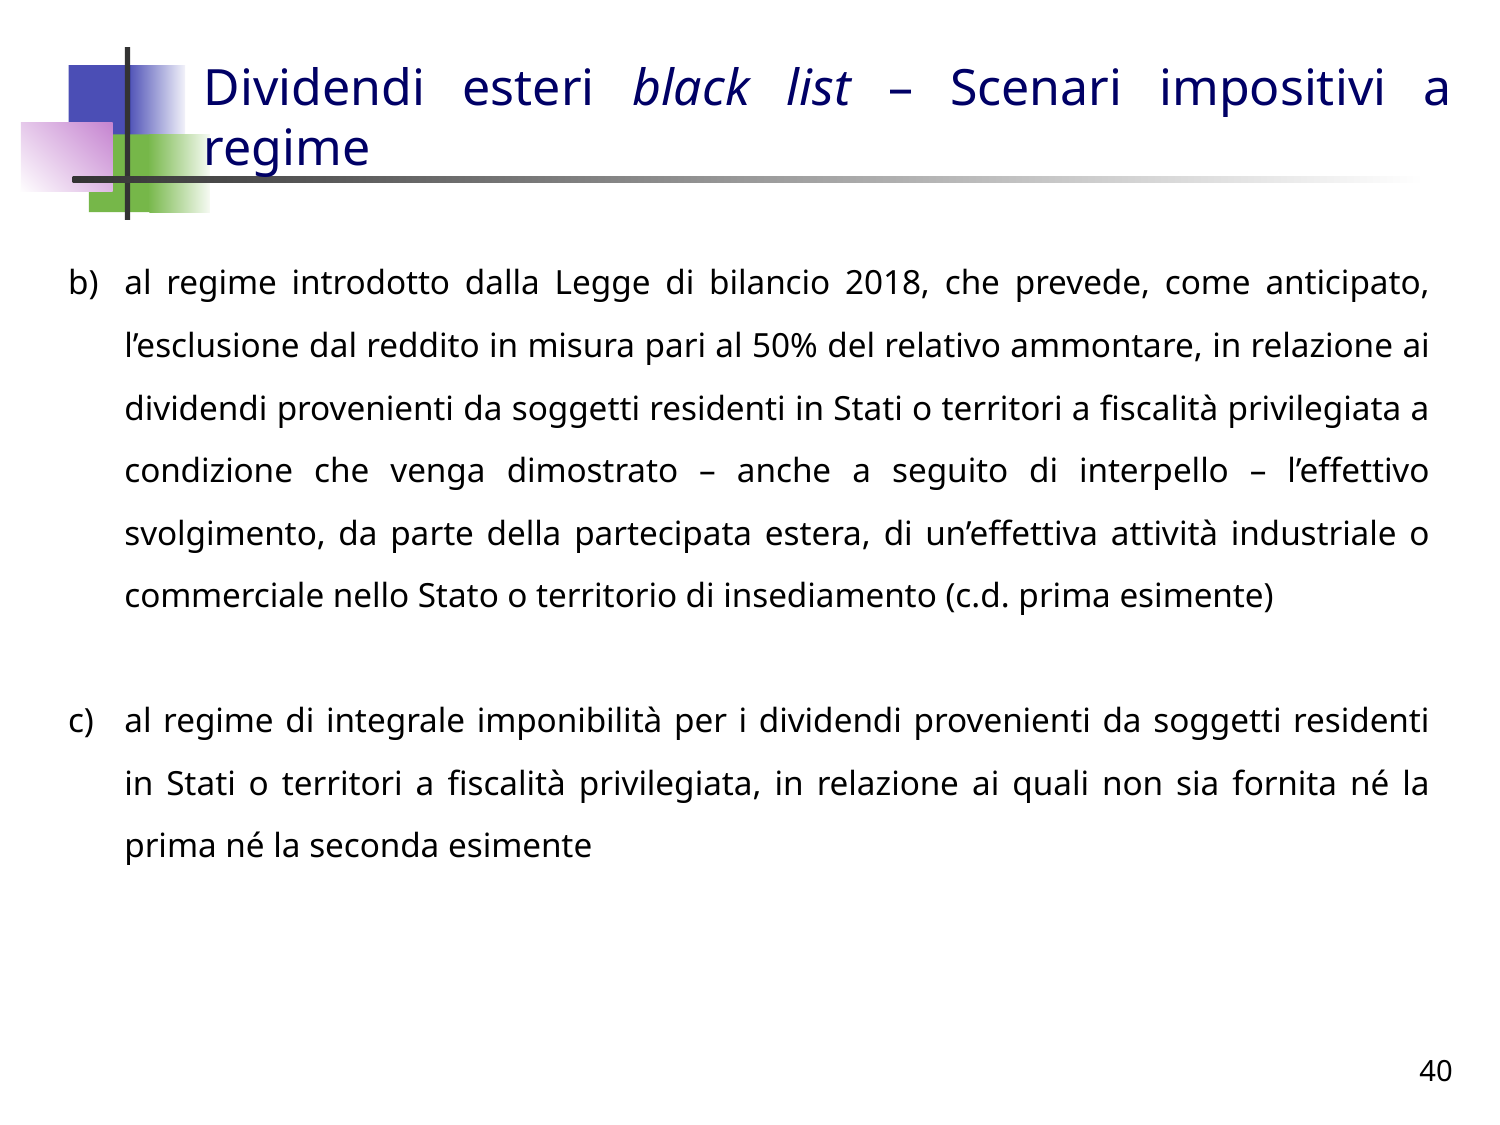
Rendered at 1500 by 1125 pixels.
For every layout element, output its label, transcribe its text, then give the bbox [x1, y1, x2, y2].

slide_number 40 [1154, 1023, 1468, 1100]
title Dividendi esteri black list – Scenari impositivi a regime [188, 58, 1468, 173]
list al regime introdotto dalla Legge di bilancio 2018, che prevede, come anticipato, l’esclusione dal reddito in misura pari al 50% del relativo ammontare, in relazione ai dividendi provenienti da soggetti residenti in Stati o territori a fiscalità privilegiata a condizione che venga dimostrato – anche a seguito di interpello – l’effettivo svolgimento, da parte della partecipata estera, di un’effettiva attività industriale o commerciale nello Stato o territorio di insediamento (c.d. prima esimente) al regime di integrale imponibilità per i dividendi provenienti da soggetti residenti in Stati o territori a fiscalità privilegiata, in relazione ai quali non sia fornita né la prima né la seconda esimente [53, 231, 1447, 1071]
